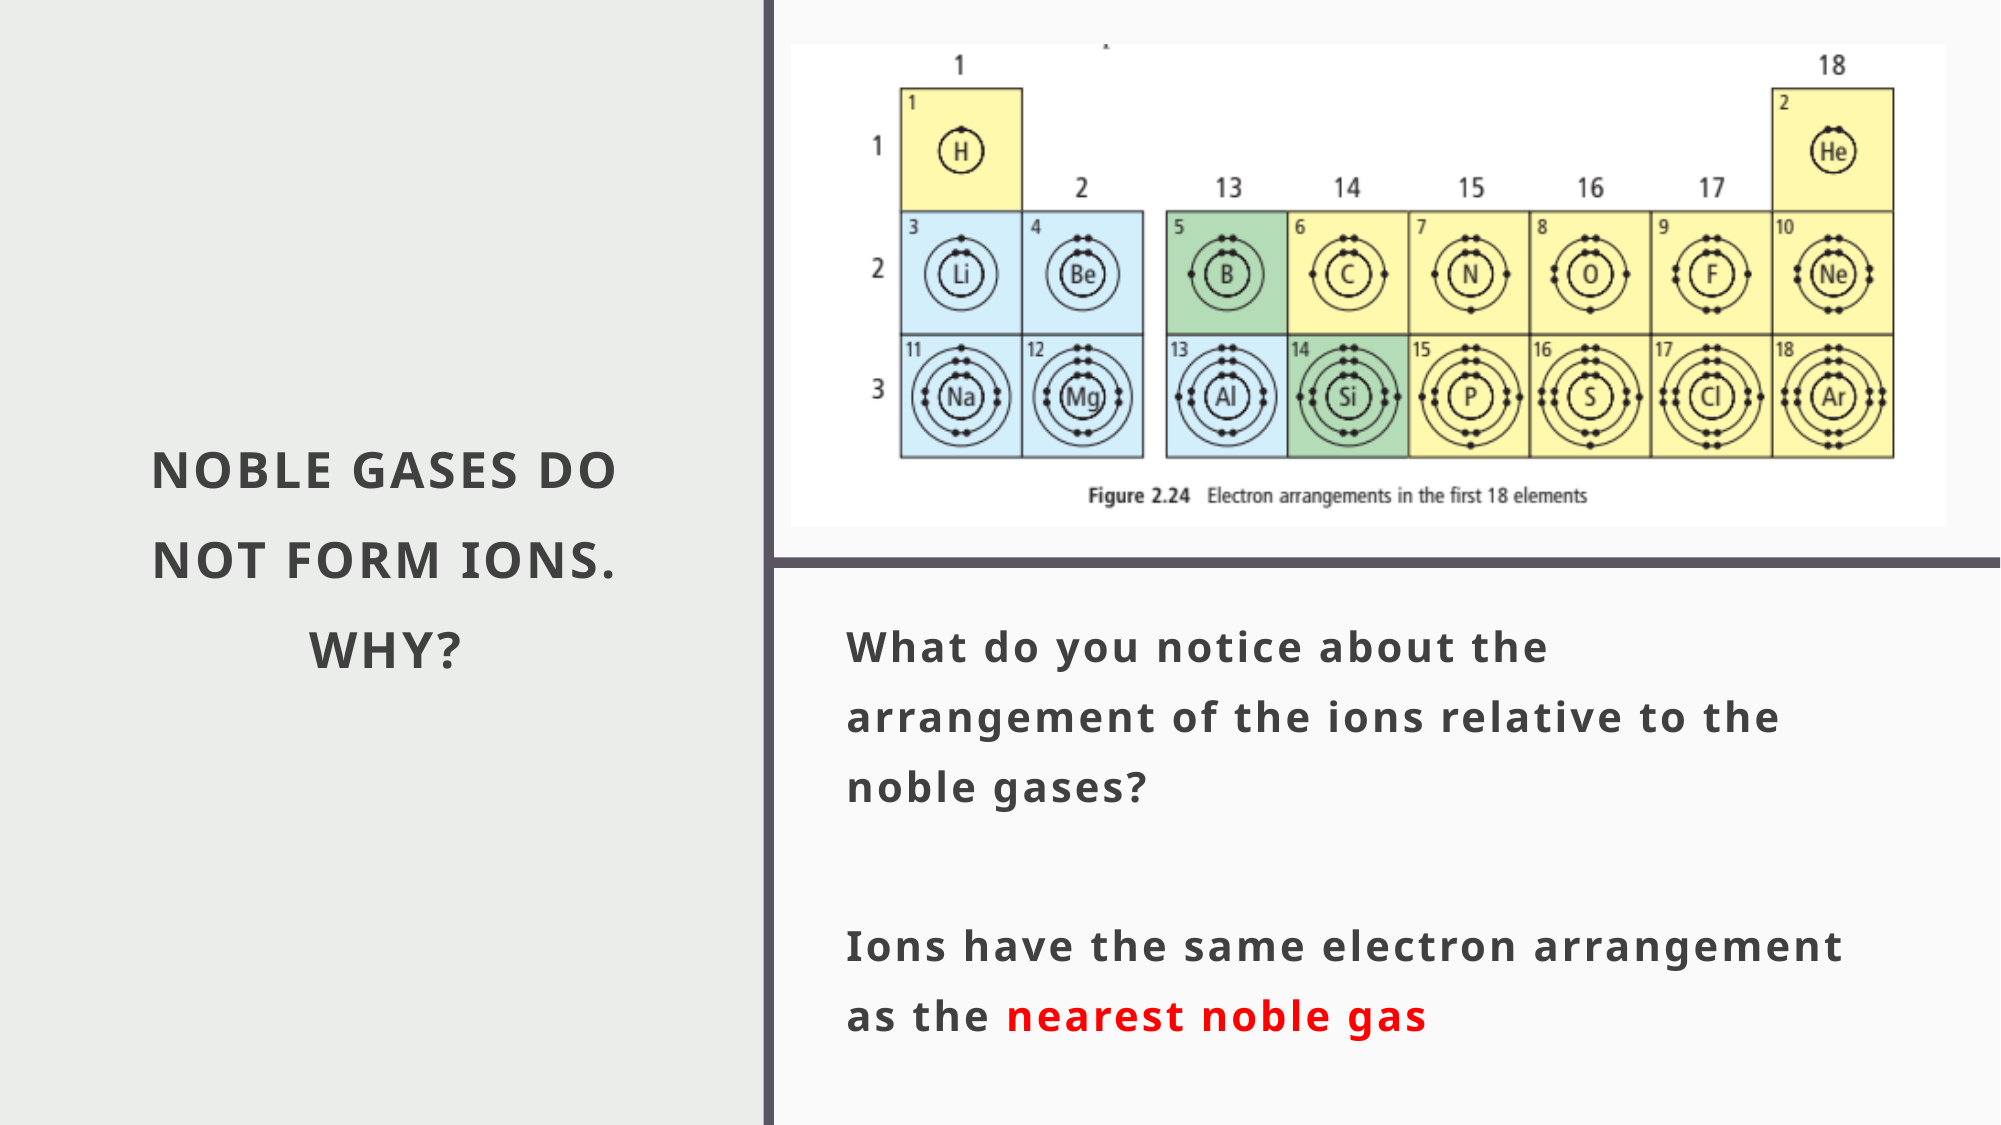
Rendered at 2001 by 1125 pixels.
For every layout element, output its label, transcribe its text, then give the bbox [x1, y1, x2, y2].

list What do you notice about the arrangement of the ions relative to the noble gases? [828, 582, 1895, 826]
list Ions have the same electron arrangement as the nearest noble gas [828, 881, 1895, 1125]
picture [791, 44, 1947, 527]
title NOBLE GASES DO NOT FORM IONS. WHY? [105, 115, 666, 969]
